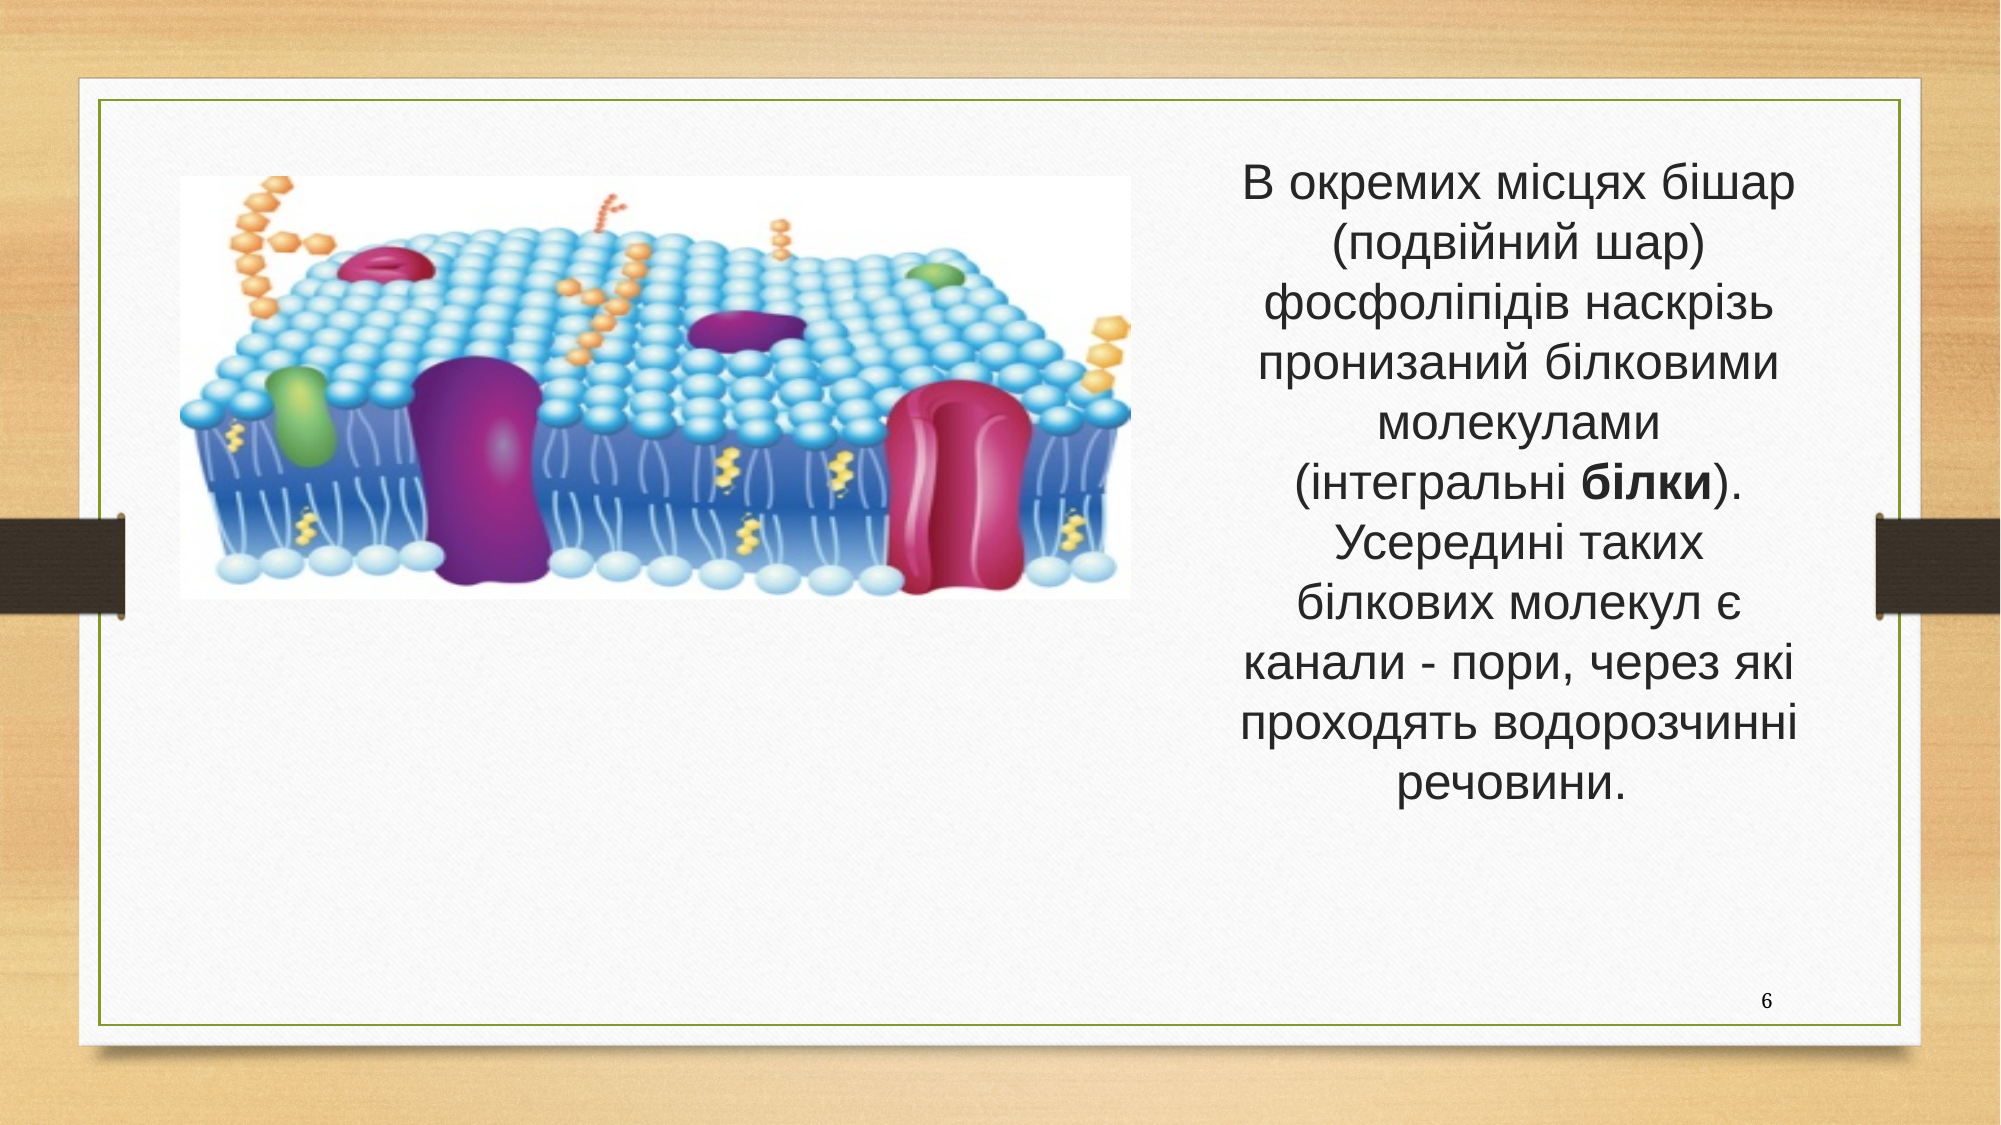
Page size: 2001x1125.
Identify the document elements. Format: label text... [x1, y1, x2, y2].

slide_number 6 [1698, 979, 1788, 1025]
title [0, 45, 1667, 233]
list В окремих місцях бішар (подвійний шар) фосфоліпідів наскрізь пронизаний білковими молекулами (інтегральні білки). Усередині таких білкових молекул є канали - пори, через які проходять водорозчинні речовини. [1200, 141, 1819, 970]
picture [0, 0, 2001, 1125]
